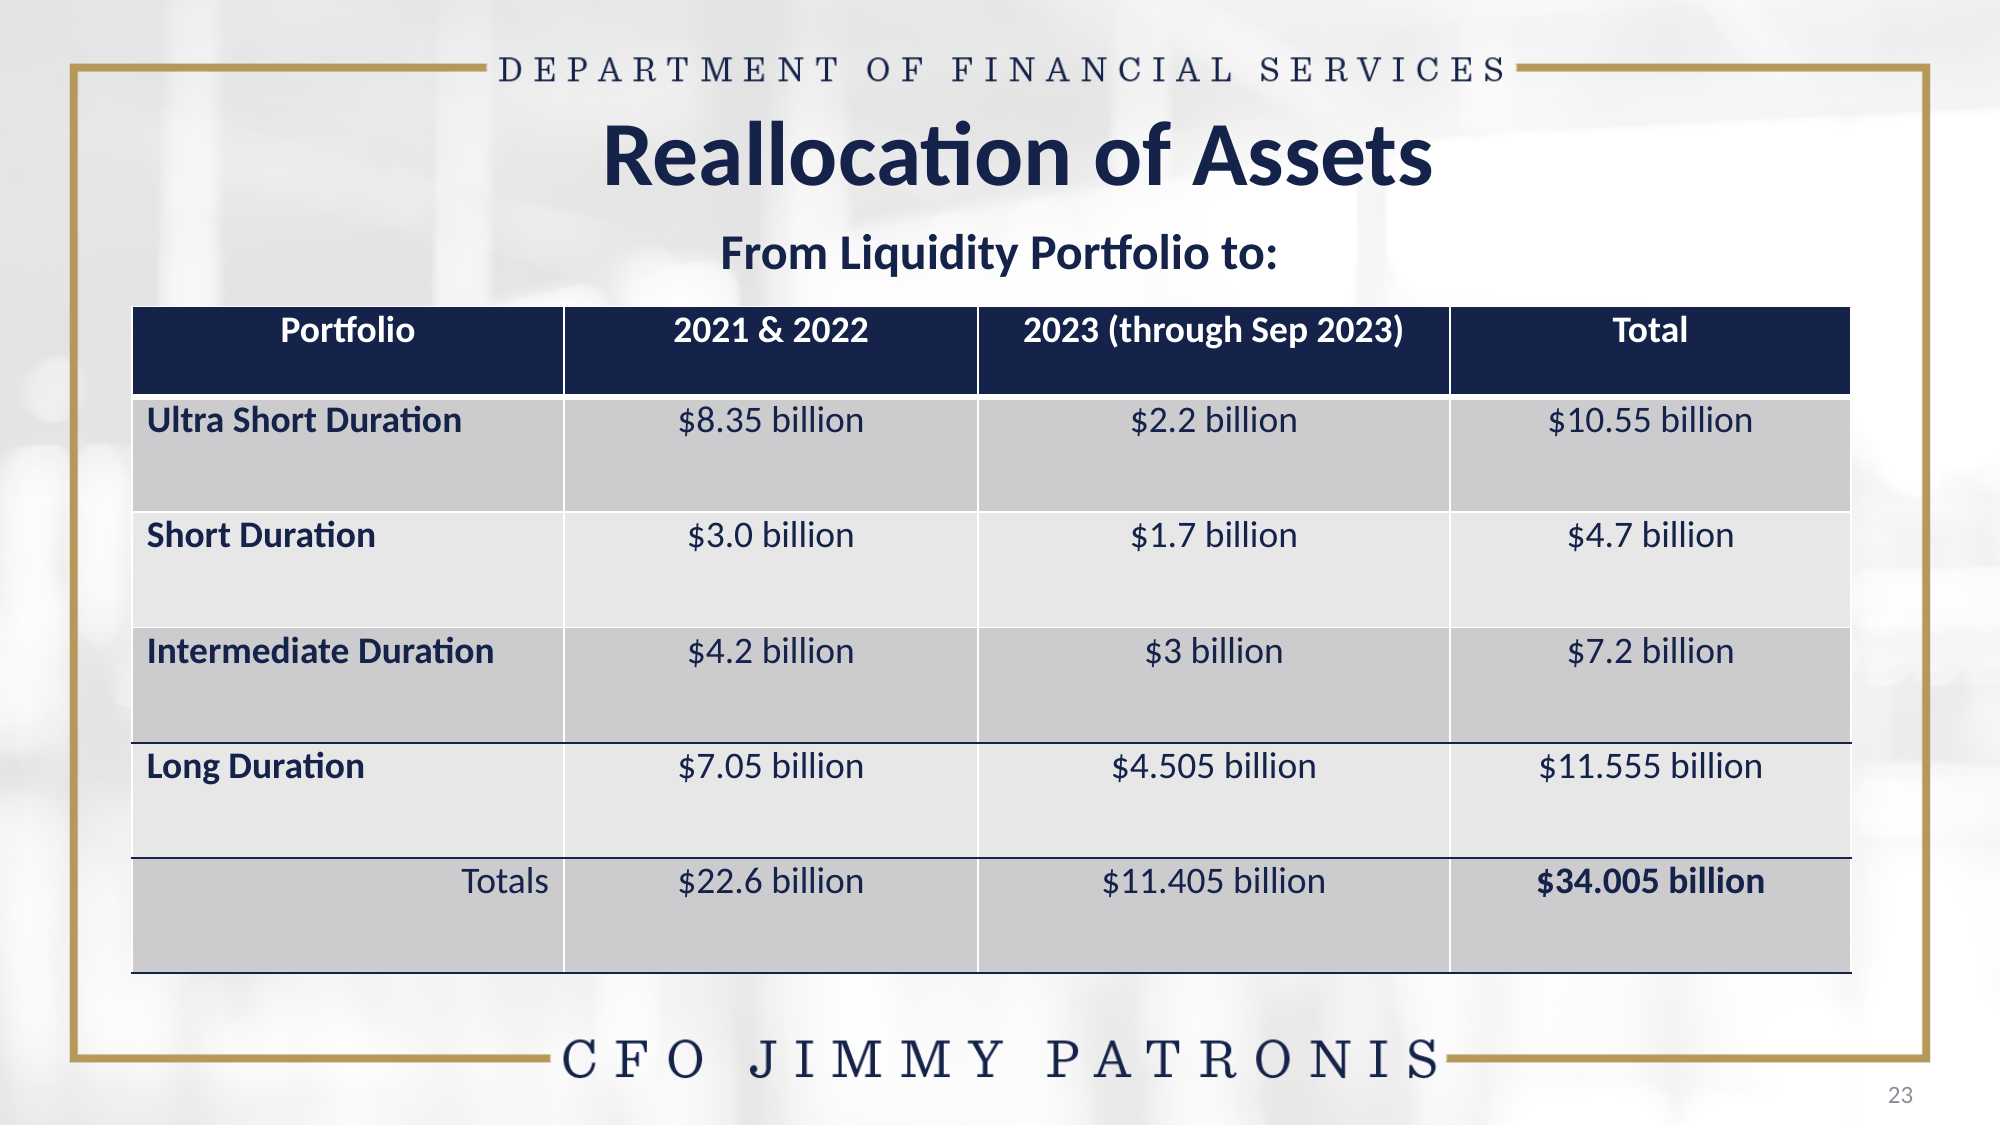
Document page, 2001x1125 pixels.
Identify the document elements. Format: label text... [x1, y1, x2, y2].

table_cell $8.35 billion [565, 400, 977, 511]
table_cell $2.2 billion [979, 400, 1449, 511]
table_cell $11.405 billion [979, 859, 1449, 972]
picture [0, 0, 2000, 1125]
table_cell $11.555 billion [1451, 744, 1850, 857]
table_cell Intermediate Duration [133, 628, 563, 742]
table_cell $7.2 billion [1451, 628, 1850, 742]
slide_number 23 [1478, 1063, 1929, 1124]
table_cell Short Duration [133, 513, 563, 627]
title Reallocation of Assets [218, 99, 1819, 213]
table_cell Long Duration [133, 744, 563, 857]
table_cell $7.05 billion [565, 744, 977, 857]
table_header 2021 & 2022 [565, 307, 977, 394]
table_cell $4.7 billion [1451, 513, 1850, 627]
table_cell $4.2 billion [565, 628, 977, 742]
table_cell $1.7 billion [979, 513, 1449, 627]
text_box From Liquidity Portfolio to: [705, 212, 1295, 288]
table_cell $34.005 billion [1451, 859, 1850, 972]
table_cell Totals [133, 859, 563, 972]
table_header Total [1451, 307, 1850, 394]
table_cell $10.55 billion [1451, 400, 1850, 511]
table_cell $22.6 billion [565, 859, 977, 972]
table_cell Ultra Short Duration [133, 400, 563, 511]
table_header 2023 (through Sep 2023) [979, 307, 1449, 394]
table_cell $3 billion [979, 628, 1449, 742]
text_box [324, 249, 1838, 306]
table_header Portfolio [133, 307, 563, 394]
table_cell $4.505 billion [979, 744, 1449, 857]
table_cell $3.0 billion [565, 513, 977, 627]
